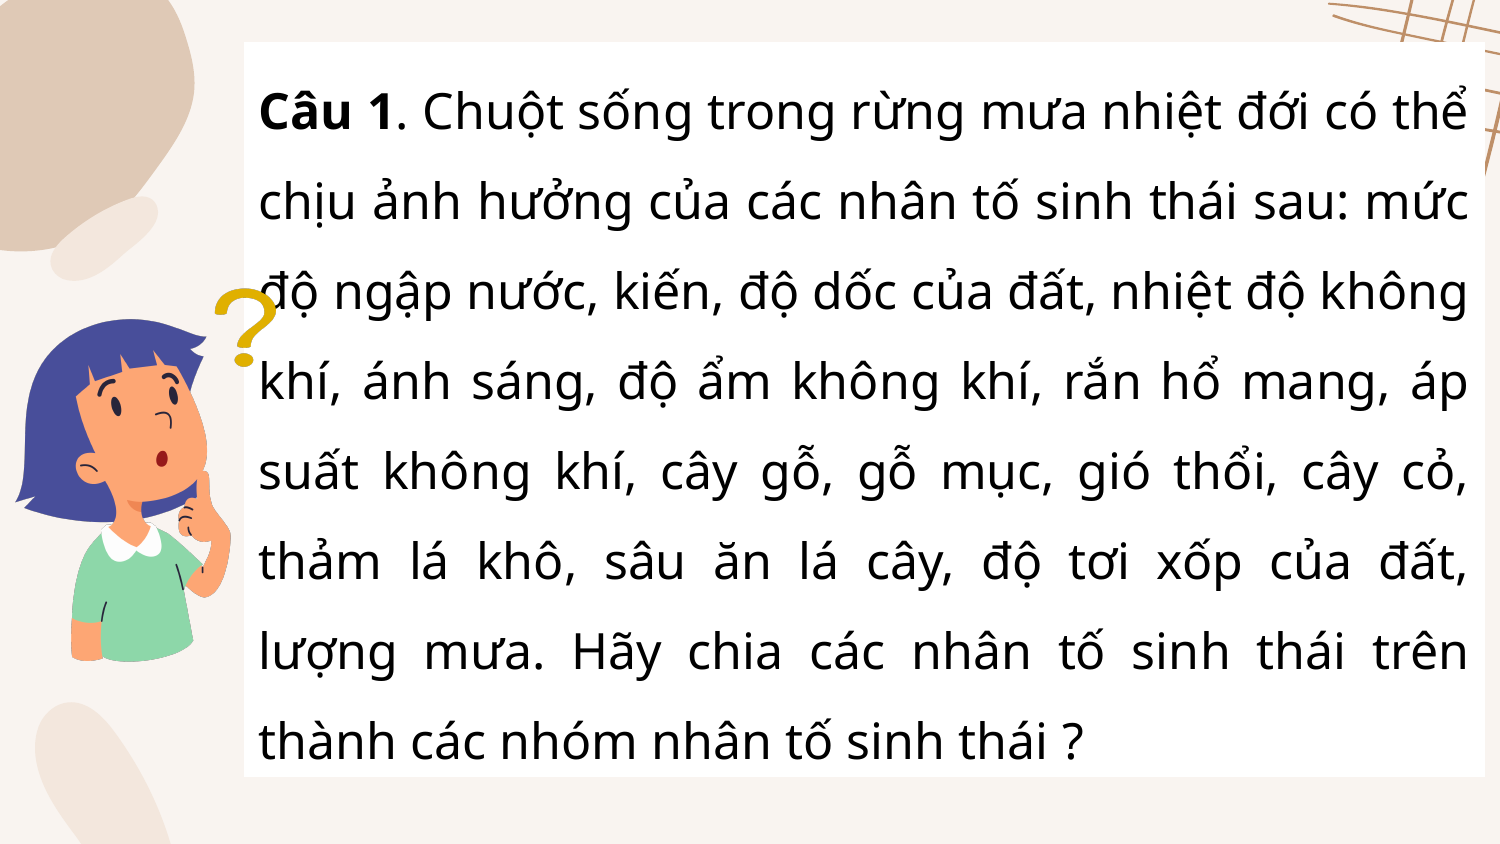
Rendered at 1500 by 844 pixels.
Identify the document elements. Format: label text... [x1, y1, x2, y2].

picture [14, 288, 278, 669]
text_box Câu 1. Chuột sống trong rừng mưa nhiệt đới có thể chịu ảnh hưởng của các nhân tố sinh thái sau: mức độ ngập nước, kiến, độ dốc của đất, nhiệt độ không khí, ánh sáng, độ ẩm không khí, rắn hổ mang, áp suất không khí, cây gỗ, gỗ mục, gió thổi, cây cỏ, thảm lá khô, sâu ăn lá cây, độ tơi xốp của đất, lượng mưa. Hãy chia các nhân tố sinh thái trên thành các nhóm nhân tố sinh thái ? [244, 42, 1485, 777]
